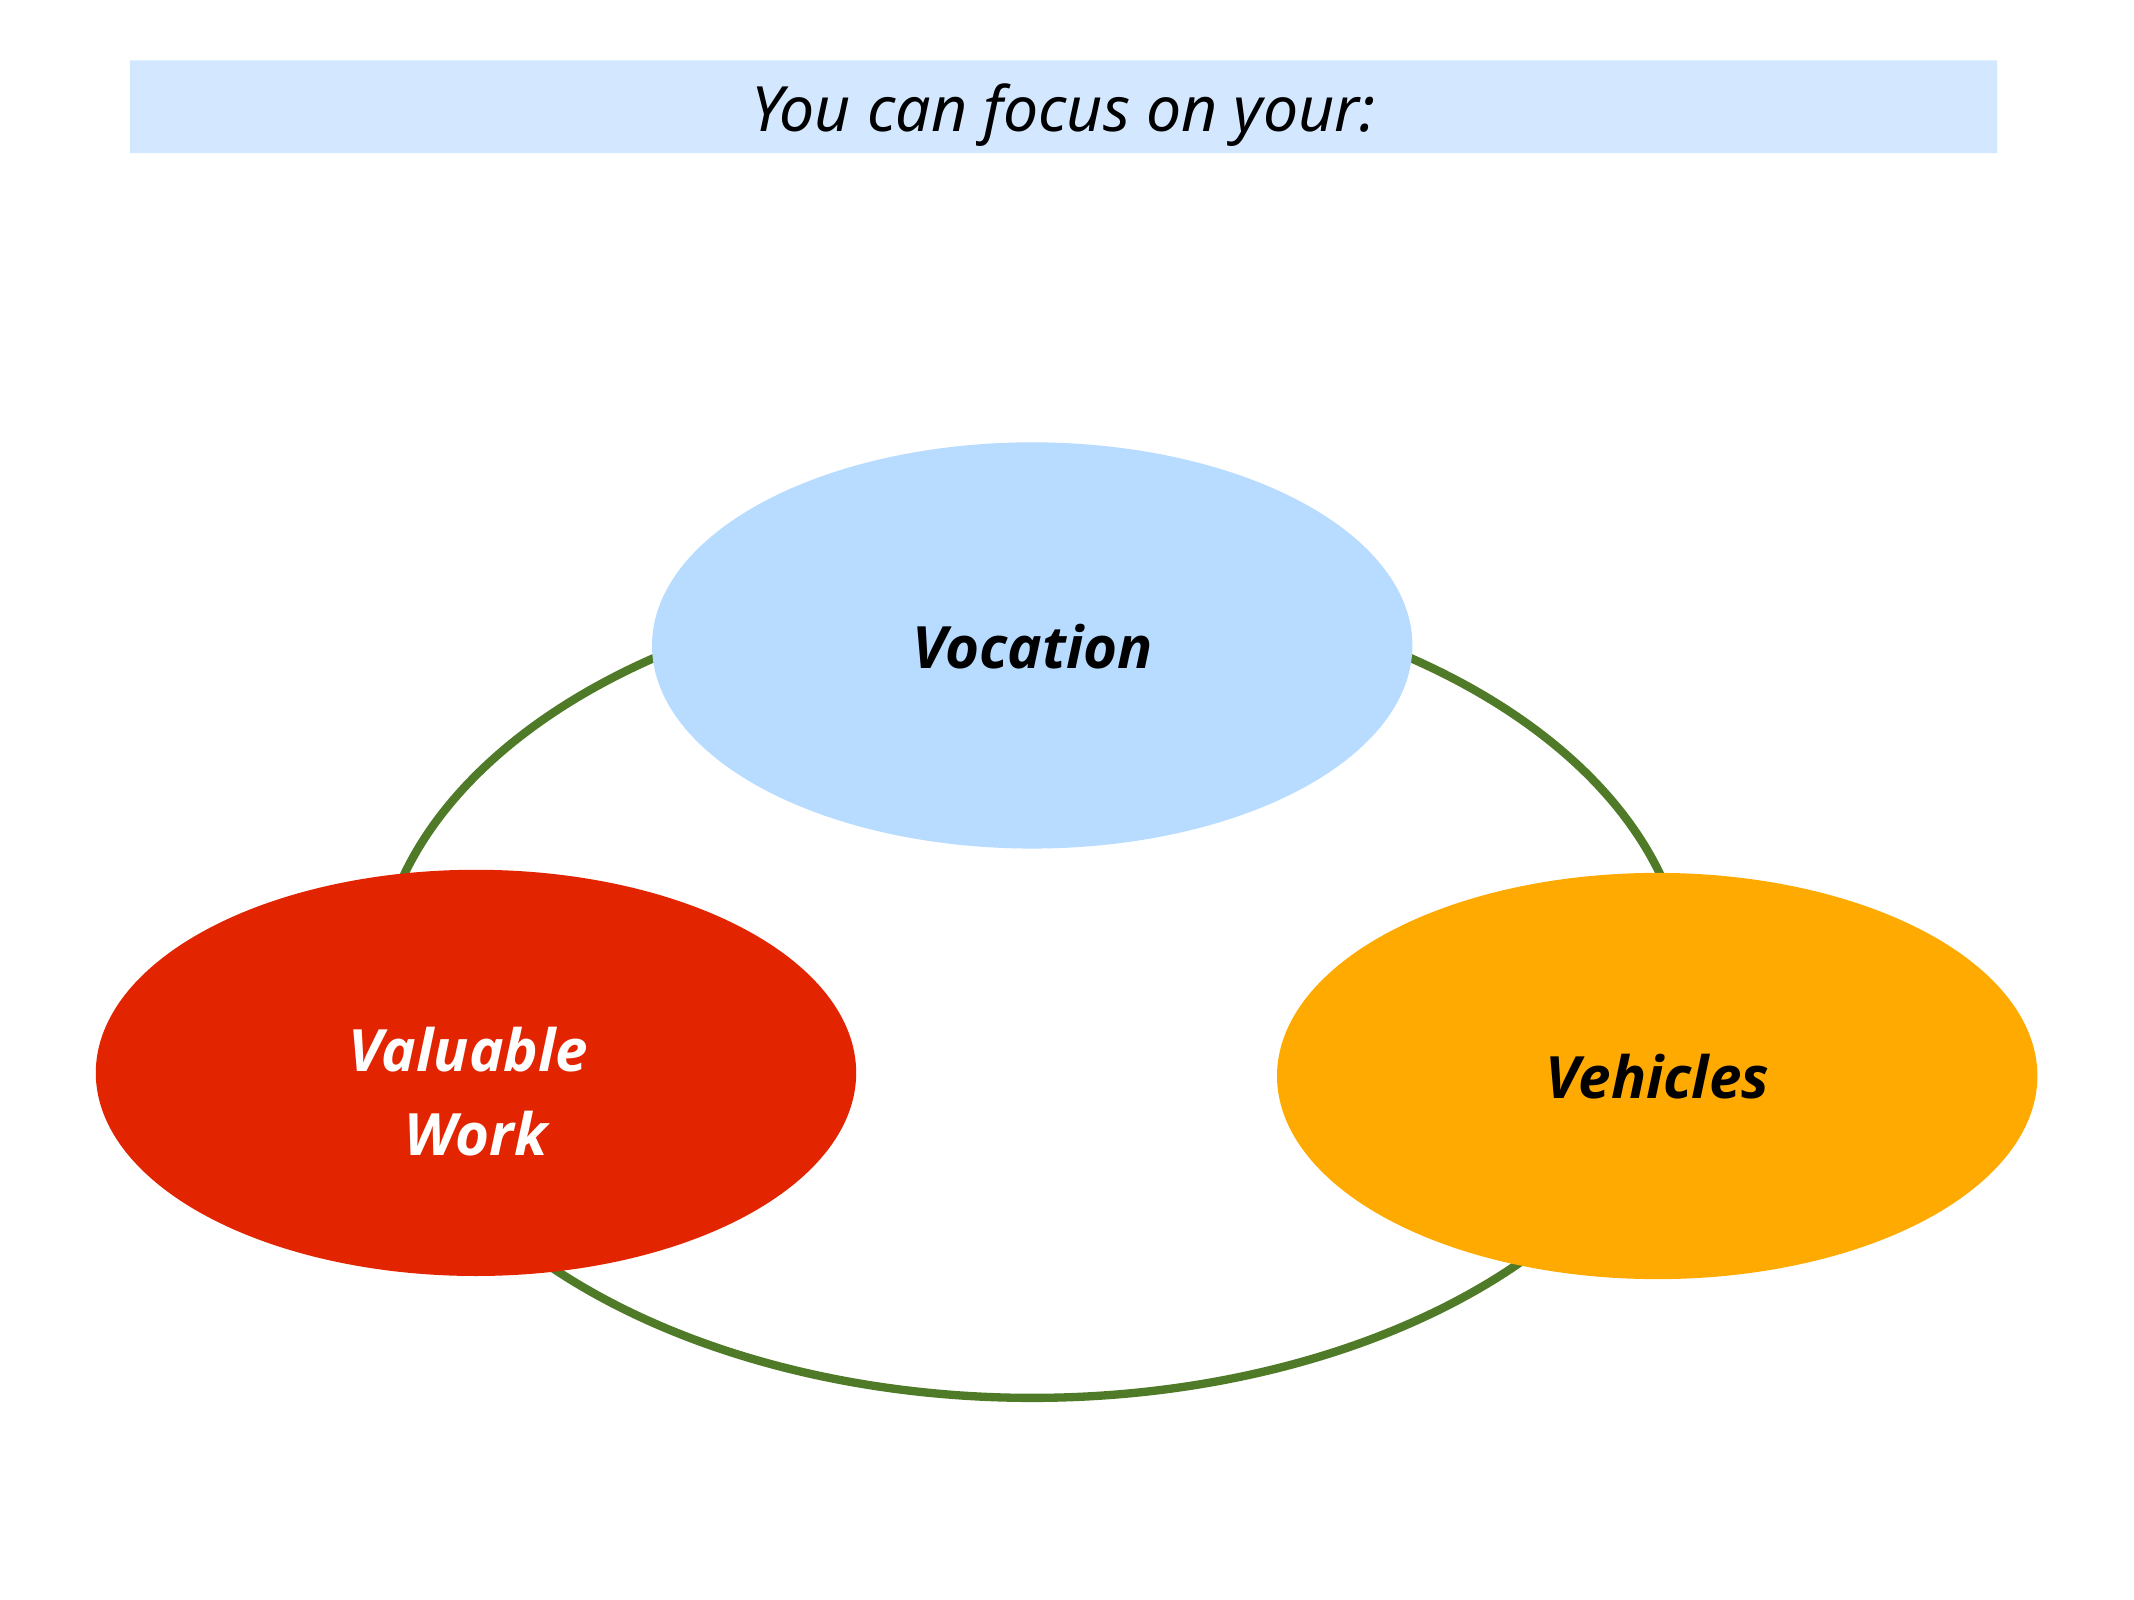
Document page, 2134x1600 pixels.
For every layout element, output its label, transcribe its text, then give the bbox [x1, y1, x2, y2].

text_box Vocation [673, 603, 1391, 687]
text_box [146, 1174, 806, 1277]
text_box [1277, 872, 2038, 1280]
text_box [652, 442, 1413, 849]
text_box [404, 658, 1660, 1398]
text_box [127, 869, 825, 992]
text_box [835, 1006, 857, 1140]
text_box [95, 1005, 117, 1140]
text_box Vehicles [1294, 1034, 2021, 1117]
text_box You can focus on your: [129, 60, 1998, 154]
text_box Valuable Work [117, 992, 835, 1174]
